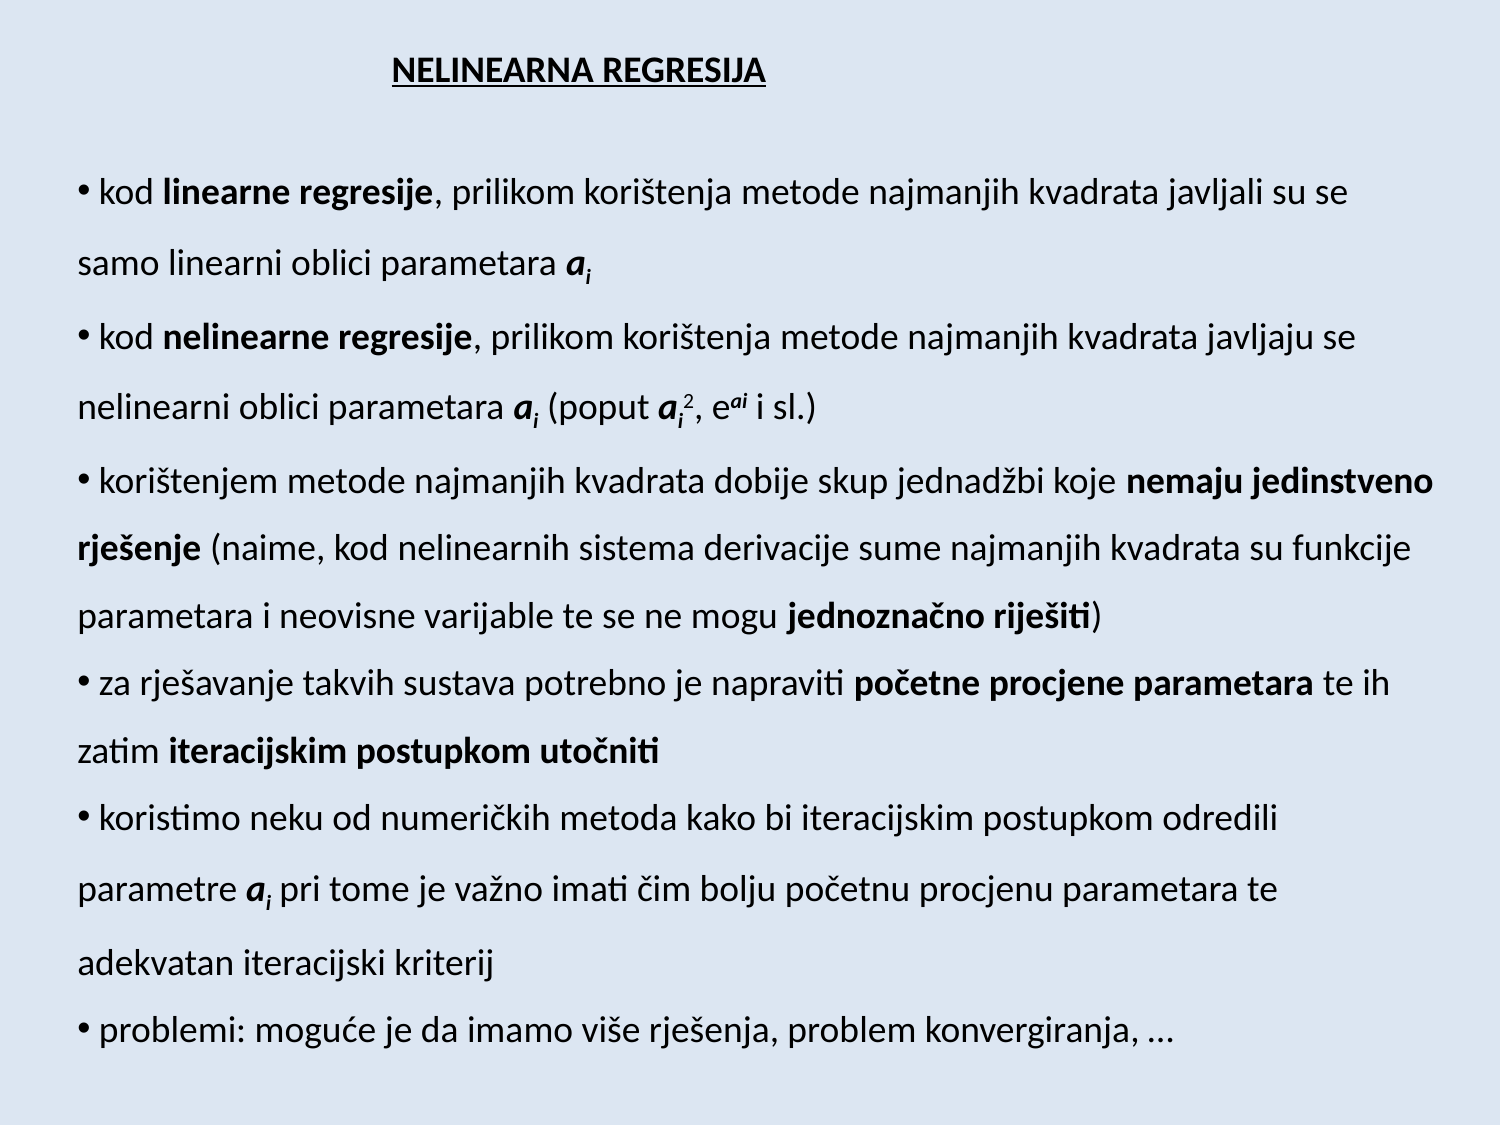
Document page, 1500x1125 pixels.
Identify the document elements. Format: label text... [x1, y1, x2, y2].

text_box kod linearne regresije, prilikom korištenja metode najmanjih kvadrata javljali su se samo linearni oblici parametara ai kod nelinearne regresije, prilikom korištenja metode najmanjih kvadrata javljaju se nelinearni oblici parametara ai (poput ai2, eai i sl.) korištenjem metode najmanjih kvadrata dobije skup jednadžbi koje nemaju jedinstveno rješenje (naime, kod nelinearnih sistema derivacije sume najmanjih kvadrata su funkcije parametara i neovisne varijable te se ne mogu jednoznačno riješiti) za rješavanje takvih sustava potrebno je napraviti početne procjene parametara te ih zatim iteracijskim postupkom utočniti koristimo neku od numeričkih metoda kako bi iteracijskim postupkom odredili parametre ai pri tome je važno imati čim bolju početnu procjenu parametara te adekvatan iteracijski kriterij problemi: moguće je da imamo više rješenja, problem konvergiranja, … [62, 137, 1450, 1058]
text_box NELINEARNA REGRESIJA [376, 37, 782, 98]
